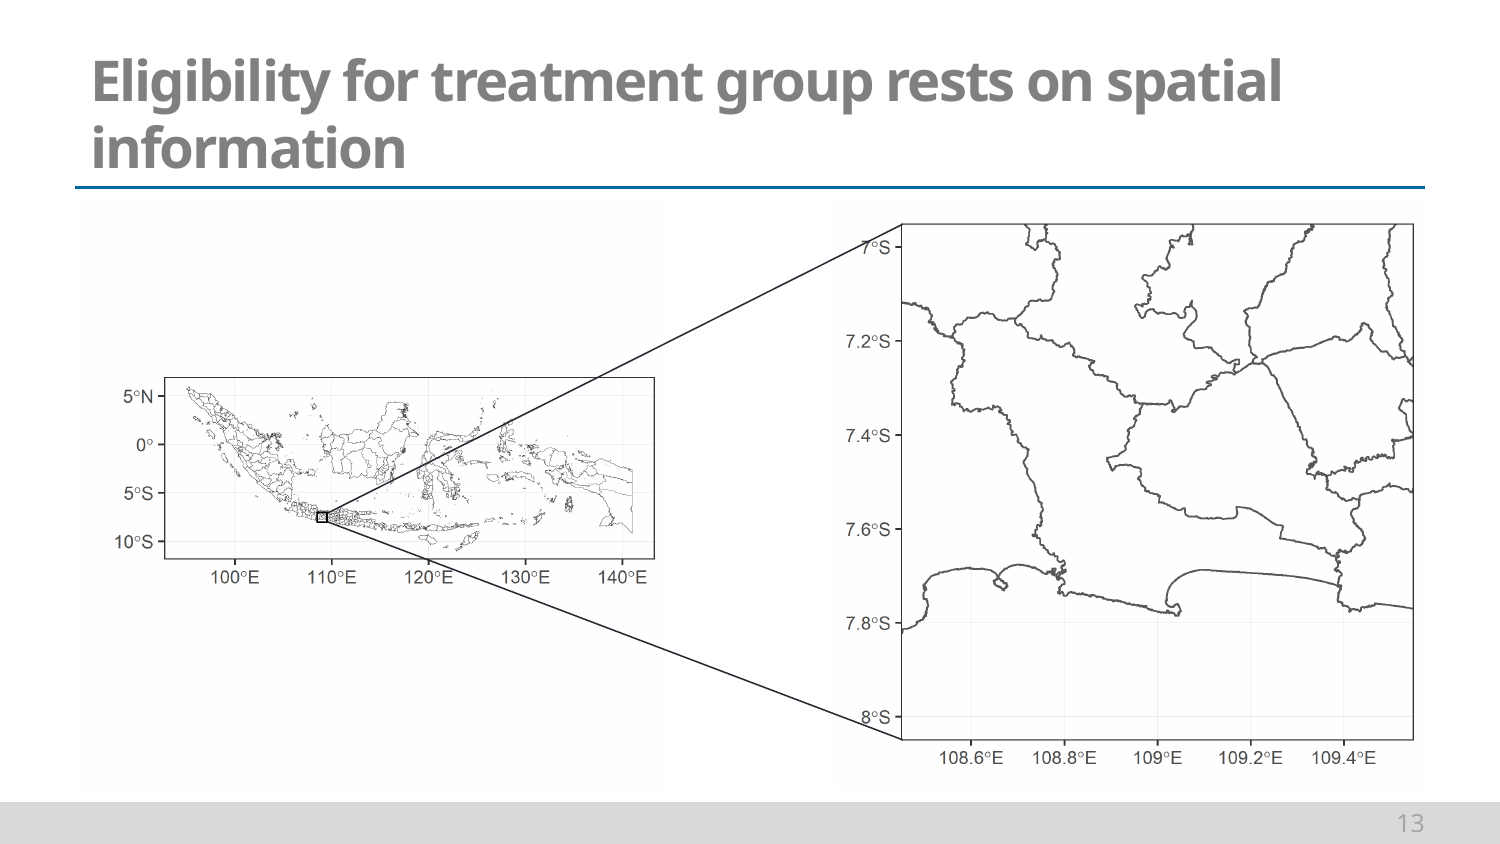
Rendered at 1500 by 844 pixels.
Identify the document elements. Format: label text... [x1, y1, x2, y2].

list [74, 200, 666, 792]
slide_number 13 [1250, 804, 1425, 844]
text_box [327, 521, 903, 741]
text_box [327, 223, 903, 514]
title Eligibility for treatment group rests on spatial information [75, 65, 1425, 188]
picture [834, 200, 1426, 792]
